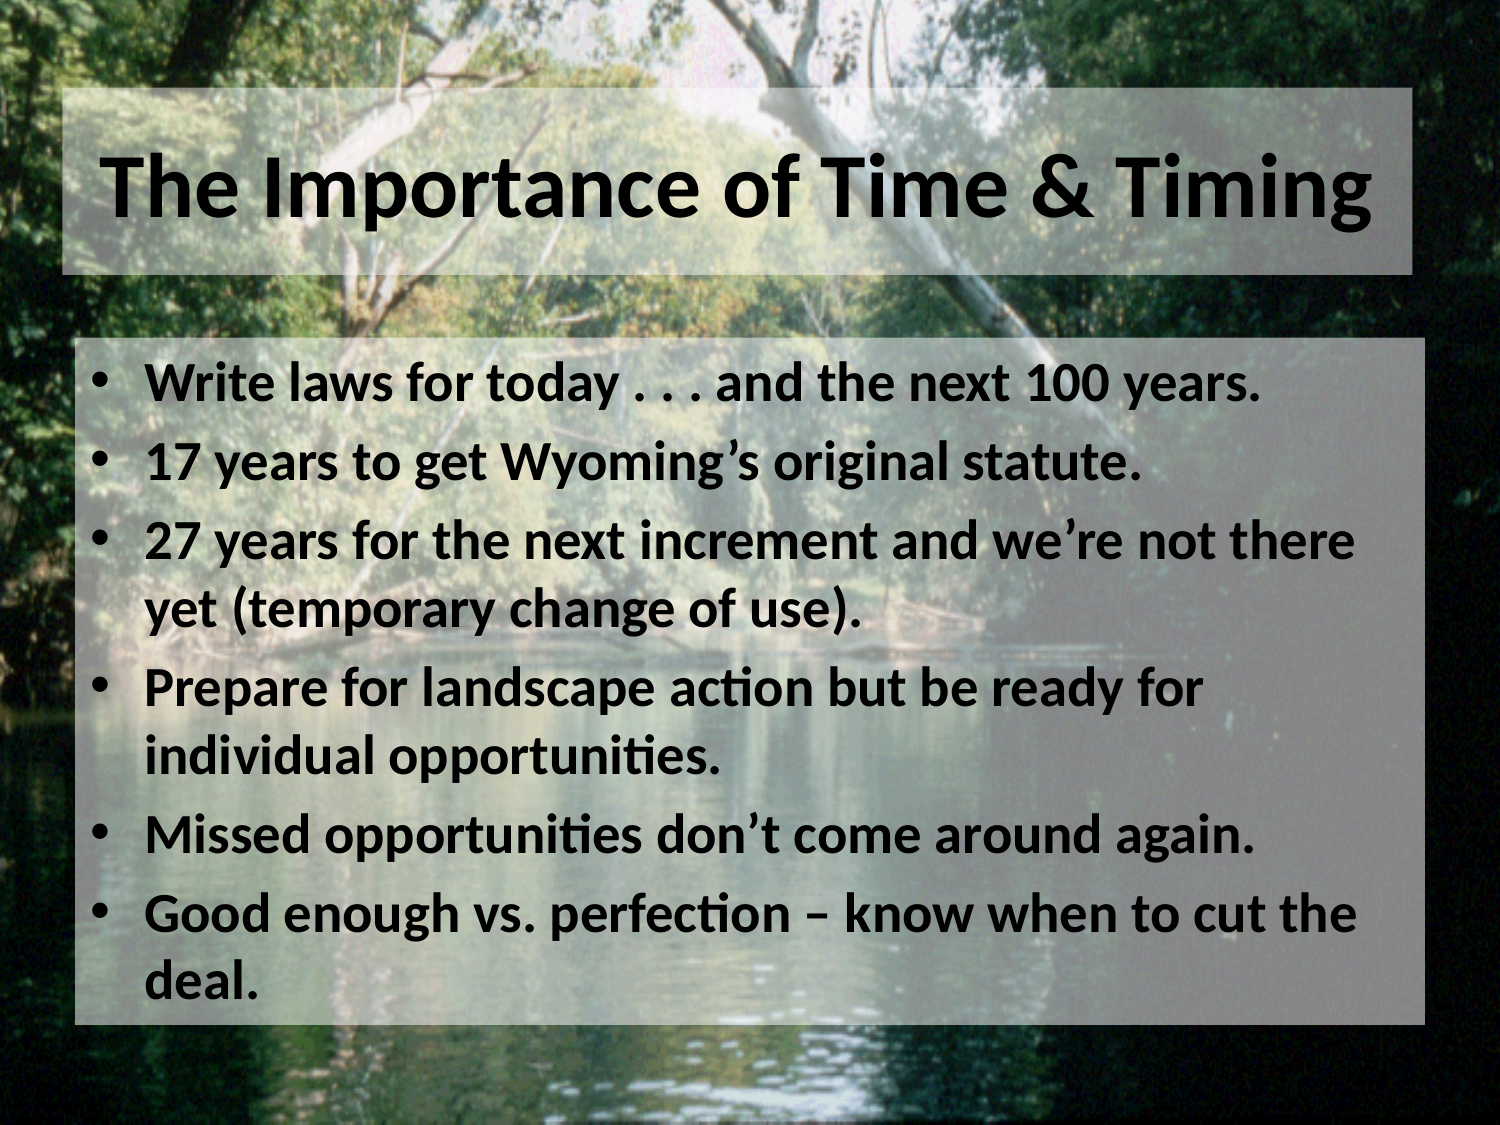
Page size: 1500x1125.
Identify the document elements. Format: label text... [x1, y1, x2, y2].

picture [0, 0, 1500, 1125]
list Write laws for today . . . and the next 100 years. 17 years to get Wyoming’s original statute. 27 years for the next increment and we’re not there yet (temporary change of use). Prepare for landscape action but be ready for individual opportunities. Missed opportunities don’t come around again. Good enough vs. perfection – know when to cut the deal. [75, 337, 1425, 1025]
title The Importance of Time & Timing [62, 87, 1413, 275]
